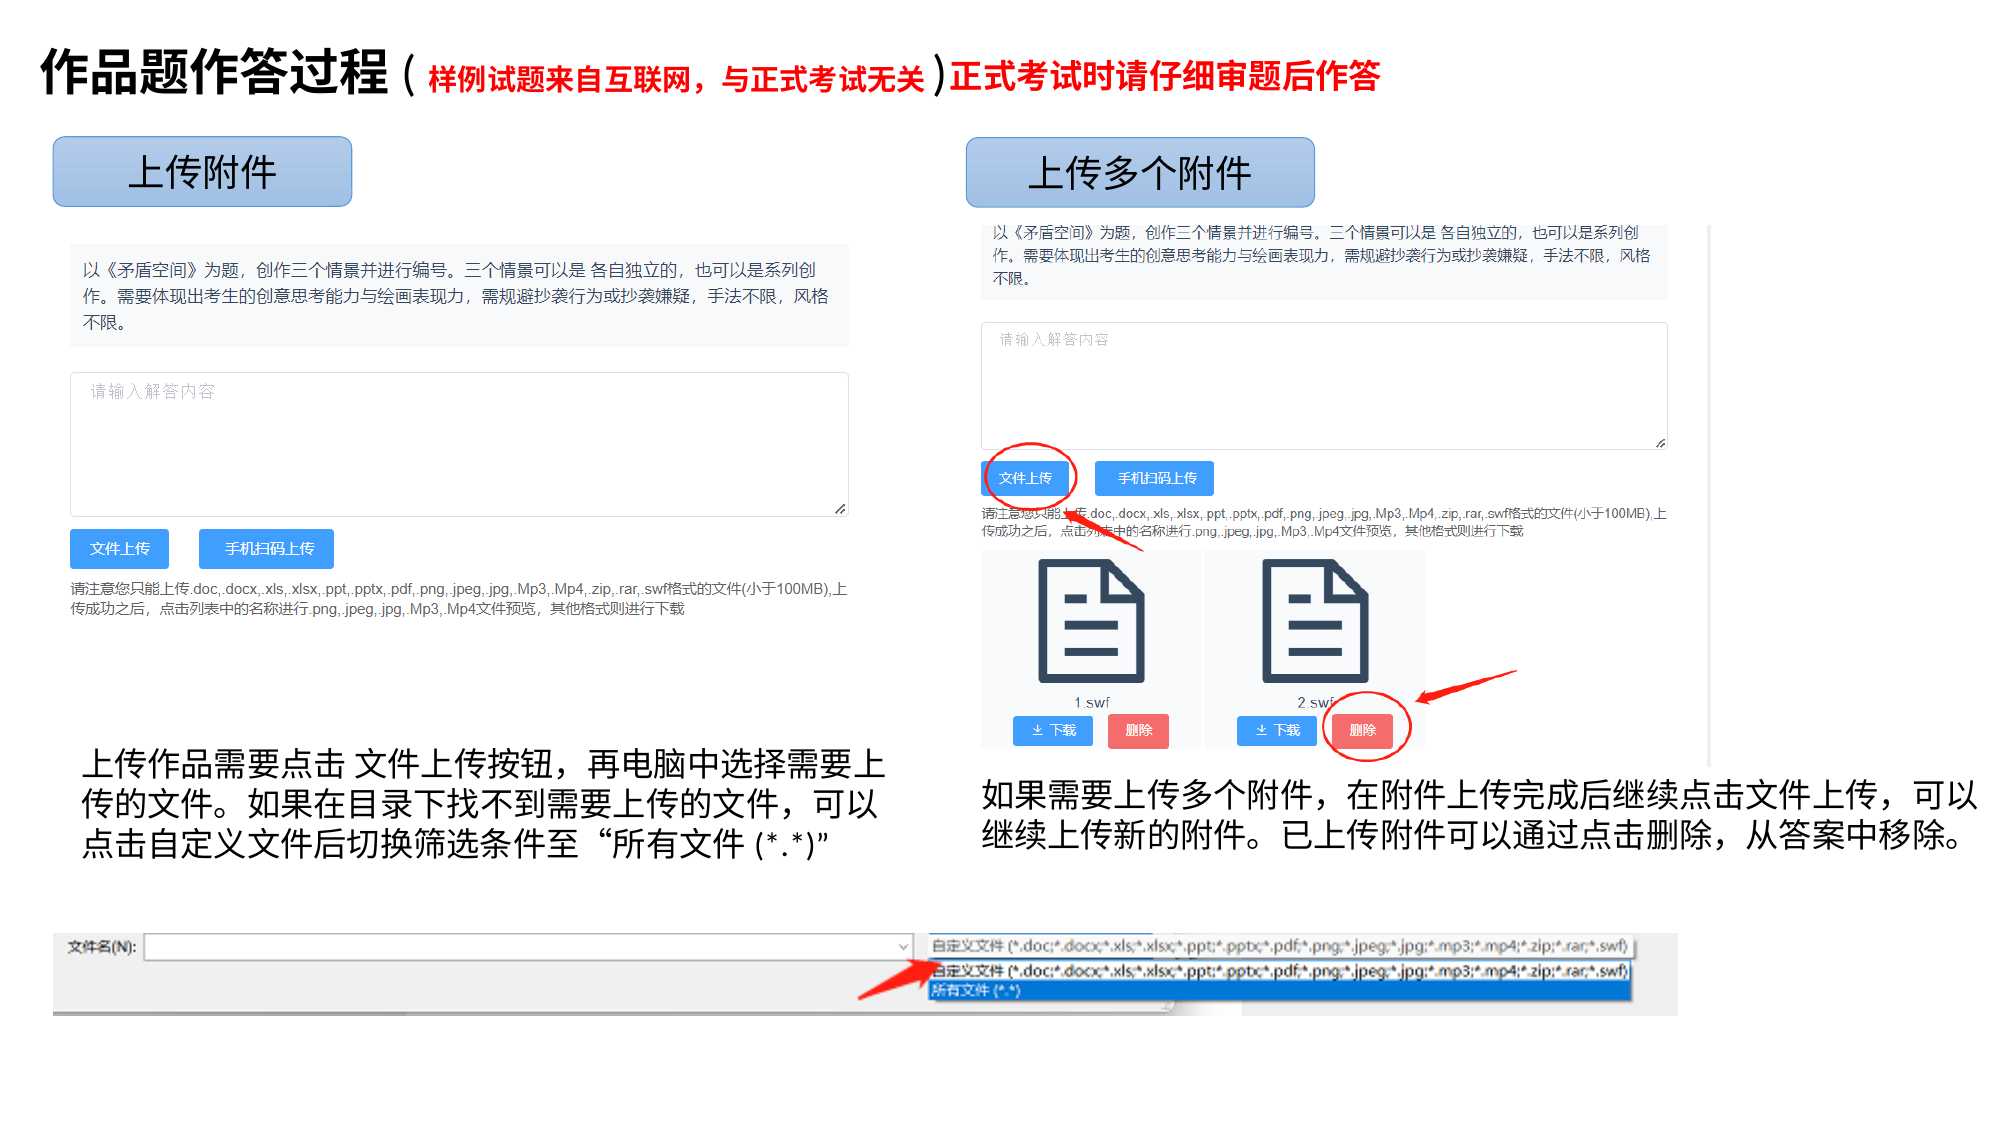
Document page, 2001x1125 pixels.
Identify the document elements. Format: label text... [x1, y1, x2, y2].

text_box 上传多个附件 [965, 137, 1316, 208]
picture [966, 225, 1711, 767]
picture [53, 933, 1678, 1016]
picture [53, 233, 871, 645]
text_box 上传作品需要点击 文件上传按钮，再电脑中选择需要上传的文件。如果在目录下找不到需要上传的文件，可以点击自定义文件后切换筛选条件至“所有文件(*.*)” [66, 736, 920, 871]
text_box 正式考试时请仔细审题后作答 [934, 48, 2000, 103]
text_box 上传附件 [52, 136, 353, 207]
text_box 作品题作答过程(样例试题来自互联网，与正式考试无关) [24, 33, 963, 109]
text_box 如果需要上传多个附件，在附件上传完成后继续点击文件上传，可以继续上传新的附件。已上传附件可以通过点击删除，从答案中移除。 [966, 766, 2000, 862]
